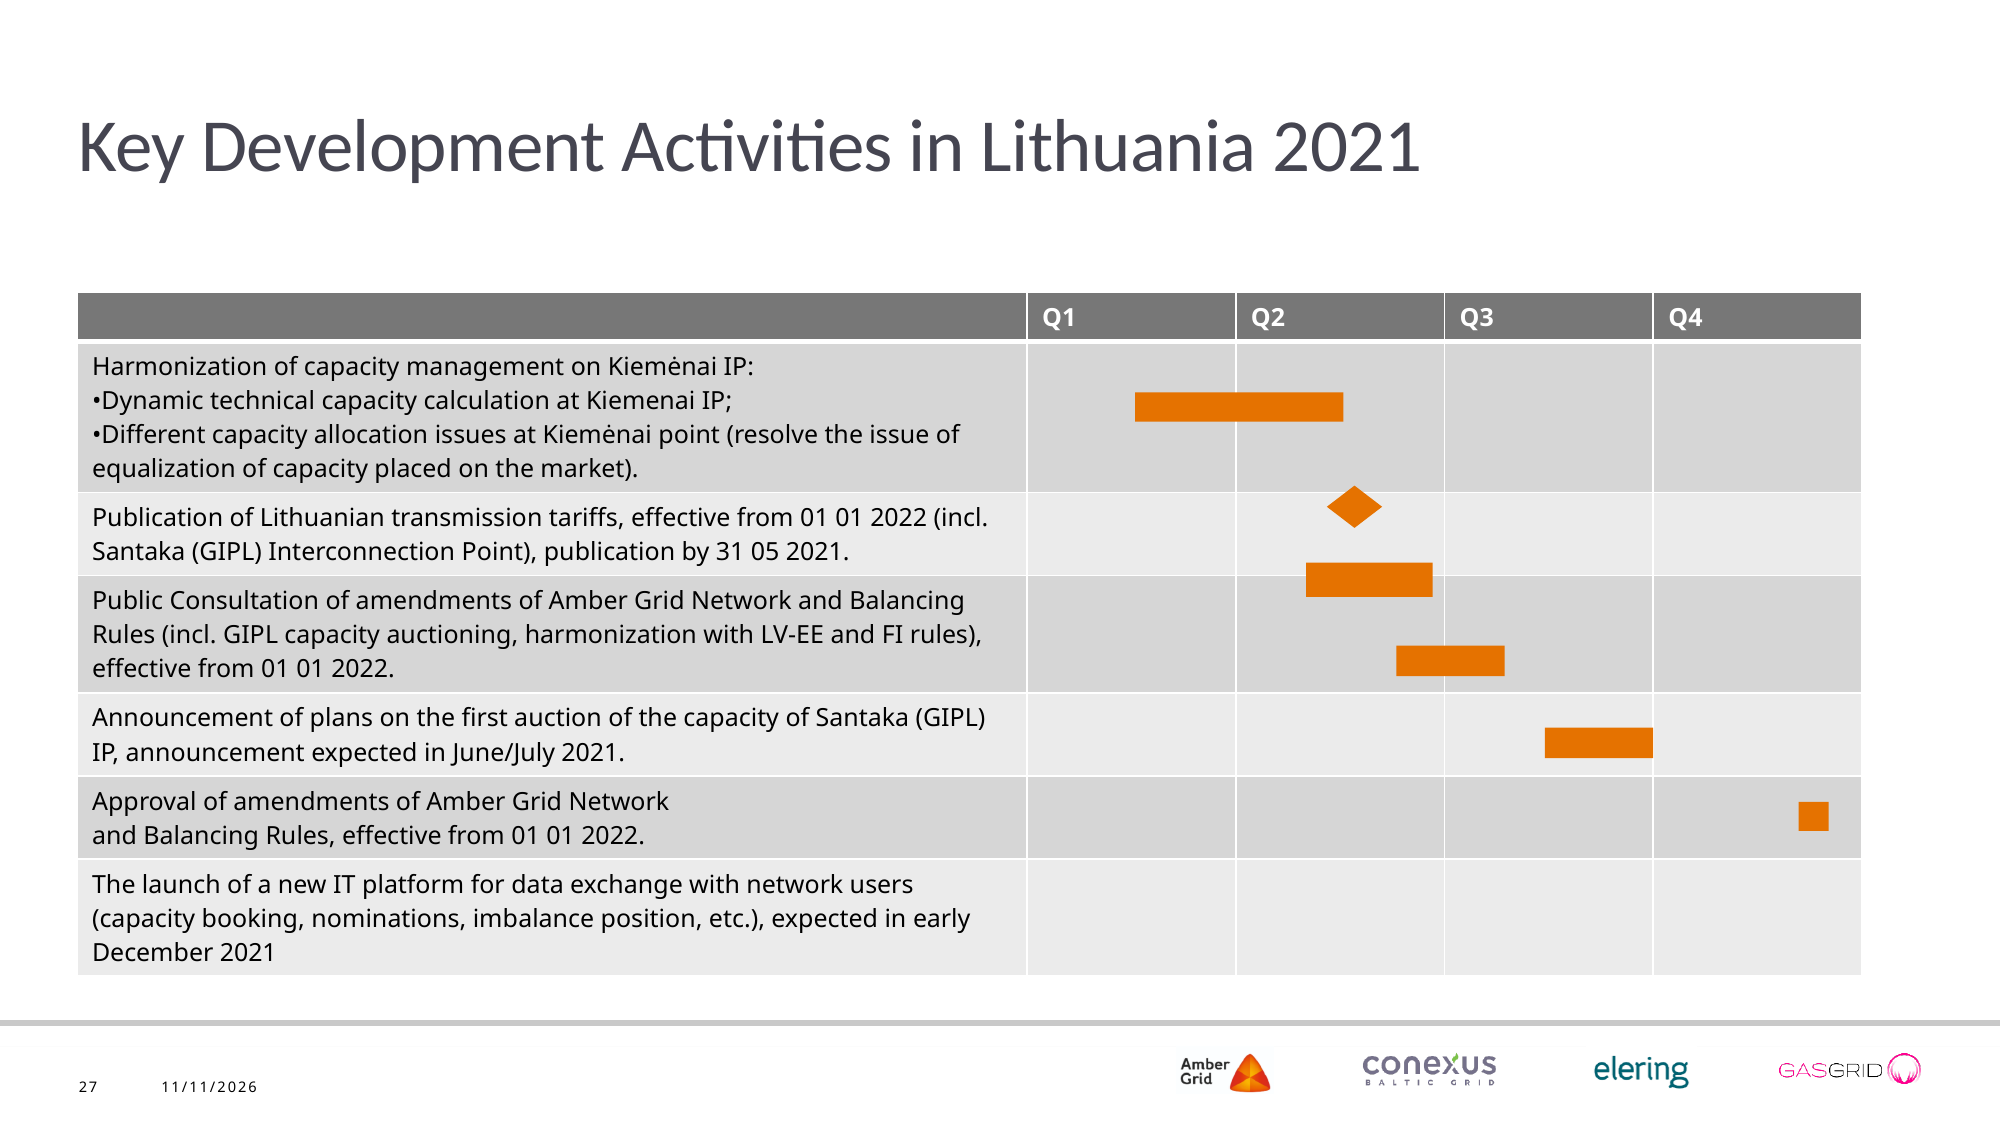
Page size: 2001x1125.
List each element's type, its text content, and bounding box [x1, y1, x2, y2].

text_box [1396, 645, 1505, 677]
table_cell [1028, 777, 1235, 858]
table_cell [1028, 576, 1235, 692]
table_cell [1237, 860, 1444, 975]
text_box [1306, 562, 1433, 597]
table_cell [1445, 493, 1652, 575]
picture [1586, 1046, 1697, 1094]
table_cell [1237, 777, 1444, 858]
table_header [78, 293, 1026, 339]
table_cell Public Consultation of amendments of Amber Grid Network and Balancing Rules (incl. GIPL capacity auctioning, harmonization with LV-EE and FI rules), effective from 01 01 2022. [78, 576, 1026, 692]
title Key Development Activities in Lithuania 2021 [78, 78, 1922, 220]
text_box [1326, 485, 1383, 528]
table_cell [1654, 860, 1861, 975]
table_cell [1028, 344, 1235, 492]
table_cell [1237, 344, 1444, 492]
table_cell [1028, 694, 1235, 775]
text_box [1798, 801, 1829, 831]
table_cell Harmonization of capacity management on Kiemėnai IP: •Dynamic technical capacity calculation at Kiemenai IP; •Different capacity allocation issues at Kiemėnai point (resolve the issue of equalization of capacity placed on the market). [78, 344, 1026, 492]
table_cell [1445, 344, 1652, 492]
text_box [1544, 727, 1654, 759]
table_cell Publication of Lithuanian transmission tariffs, effective from 01 01 2022 (incl. Santaka (GIPL) Interconnection Point), publication by 31 05 2021. [78, 493, 1026, 575]
table_cell [1237, 694, 1444, 775]
picture [1356, 1048, 1504, 1093]
table_header Q4 [1654, 293, 1861, 339]
table_cell [1445, 860, 1652, 975]
text_box [1135, 392, 1344, 422]
table_cell [1237, 493, 1444, 575]
table_cell [1654, 493, 1861, 575]
table_header Q1 [1028, 293, 1235, 339]
table_cell [1654, 576, 1861, 692]
table_cell [1445, 777, 1652, 858]
table_cell [1654, 777, 1861, 858]
table_cell [1445, 694, 1652, 775]
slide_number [162, 1076, 493, 1100]
table_cell [1028, 493, 1235, 575]
picture [1176, 1046, 1274, 1094]
picture [1779, 1053, 1921, 1087]
table_cell [1237, 576, 1444, 692]
table_cell Announcement of plans on the first auction of the capacity of Santaka (GIPL) IP, announcement expected in June/July 2021. [78, 694, 1026, 775]
table_cell Approval of amendments of Amber Grid Network and Balancing Rules, effective from 01 01 2022. [78, 777, 1026, 858]
slide_number 27 [78, 1076, 162, 1100]
table_cell [1028, 860, 1235, 975]
table_header Q3 [1445, 293, 1652, 339]
table_cell [1654, 344, 1861, 492]
table_header Q2 [1237, 293, 1444, 339]
table_cell The launch of a new IT platform for data exchange with network users (capacity booking, nominations, imbalance position, etc.), expected in early December 2021 [78, 860, 1026, 975]
table_cell [1654, 694, 1861, 775]
table_cell [1445, 576, 1652, 692]
